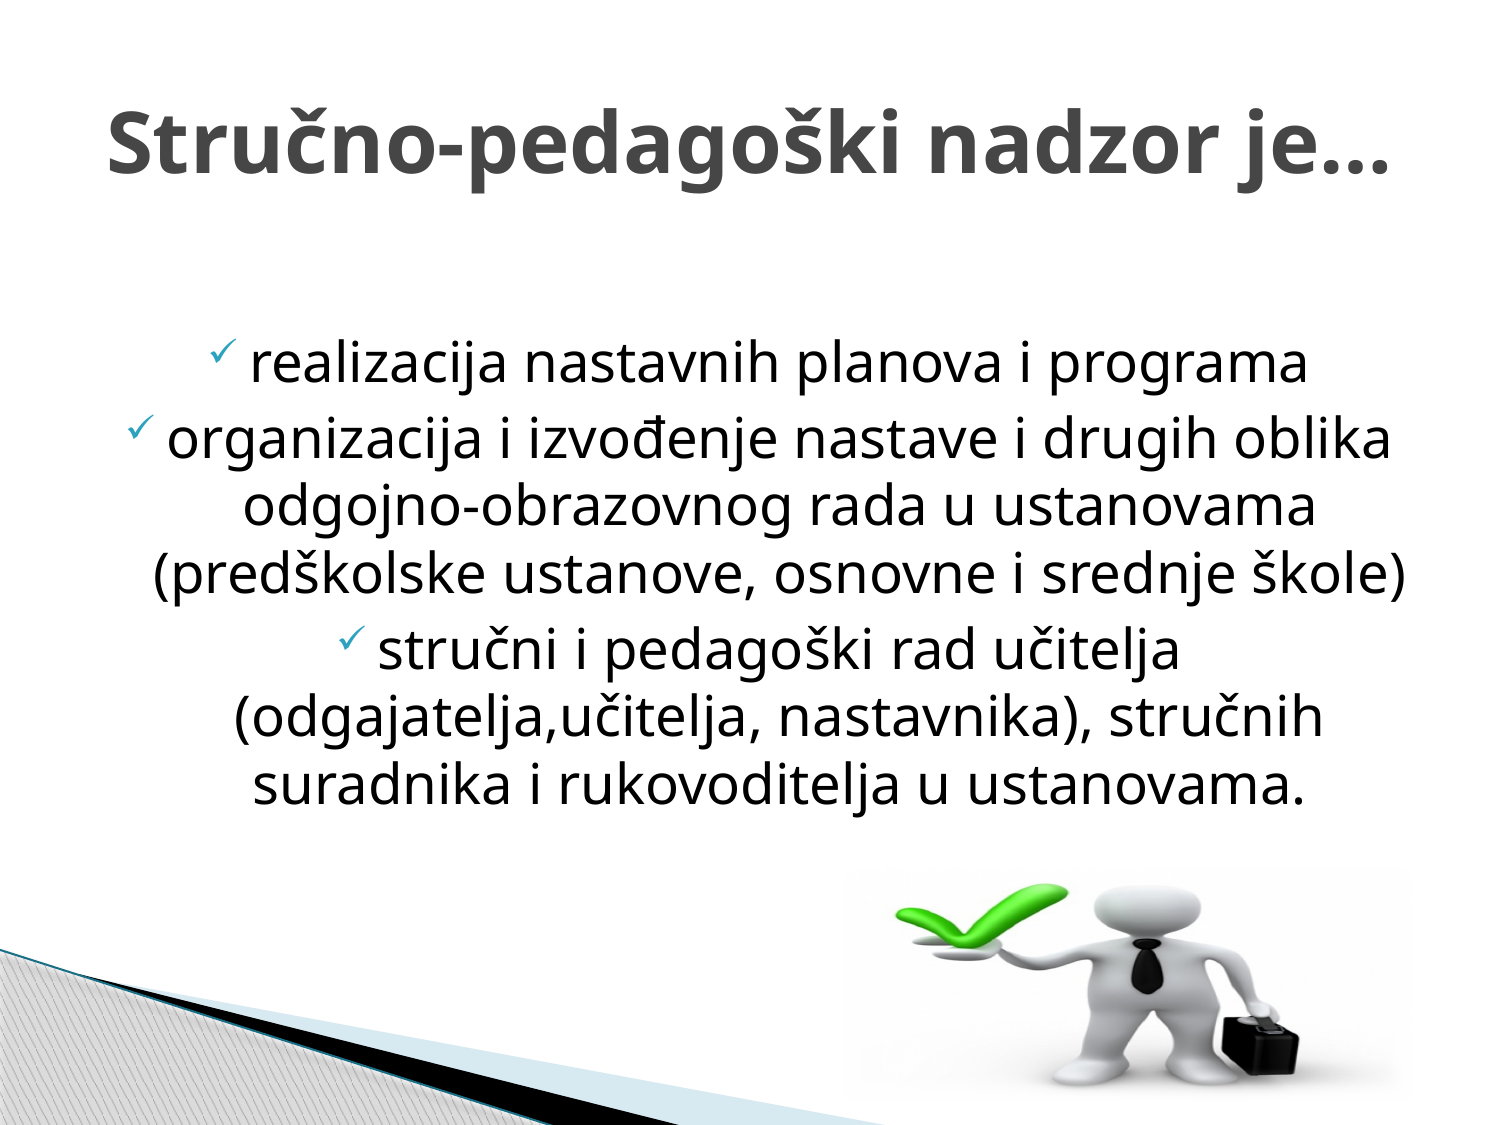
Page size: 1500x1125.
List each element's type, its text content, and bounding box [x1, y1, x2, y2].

title Stručno-pedagoški nadzor je… [75, 45, 1425, 233]
picture [843, 866, 1414, 1102]
list realizacija nastavnih planova i programa organizacija i izvođenje nastave i drugih oblika odgojno-obrazovnog rada u ustanovama (predškolske ustanove, osnovne i srednje škole) stručni i pedagoški rad učitelja (odgajatelja,učitelja, nastavnika), stručnih suradnika i rukovoditelja u ustanovama. [75, 243, 1425, 986]
